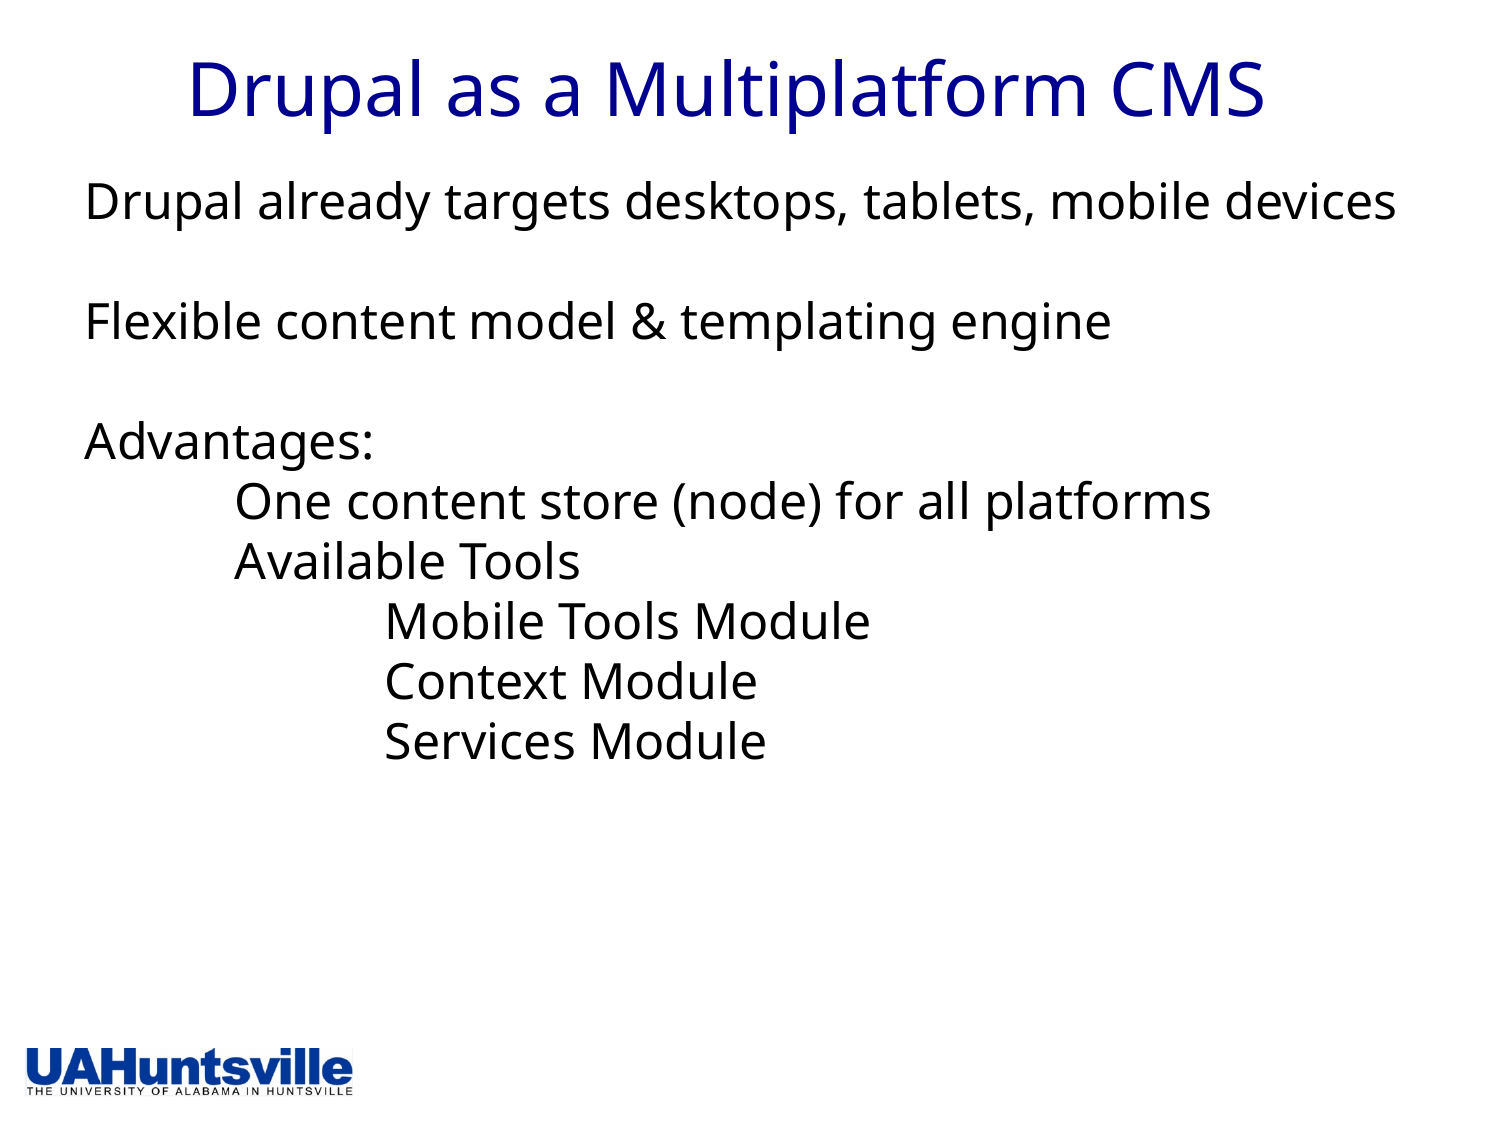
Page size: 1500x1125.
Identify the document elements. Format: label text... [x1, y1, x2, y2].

text_box Drupal already targets desktops, tablets, mobile devices Flexible content model & templating engine Advantages: One content store (node) for all platforms Available Tools Mobile Tools Module Context Module Services Module [70, 162, 1469, 838]
title Drupal as a Multiplatform CMS [42, 47, 1412, 141]
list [24, 1047, 354, 1098]
